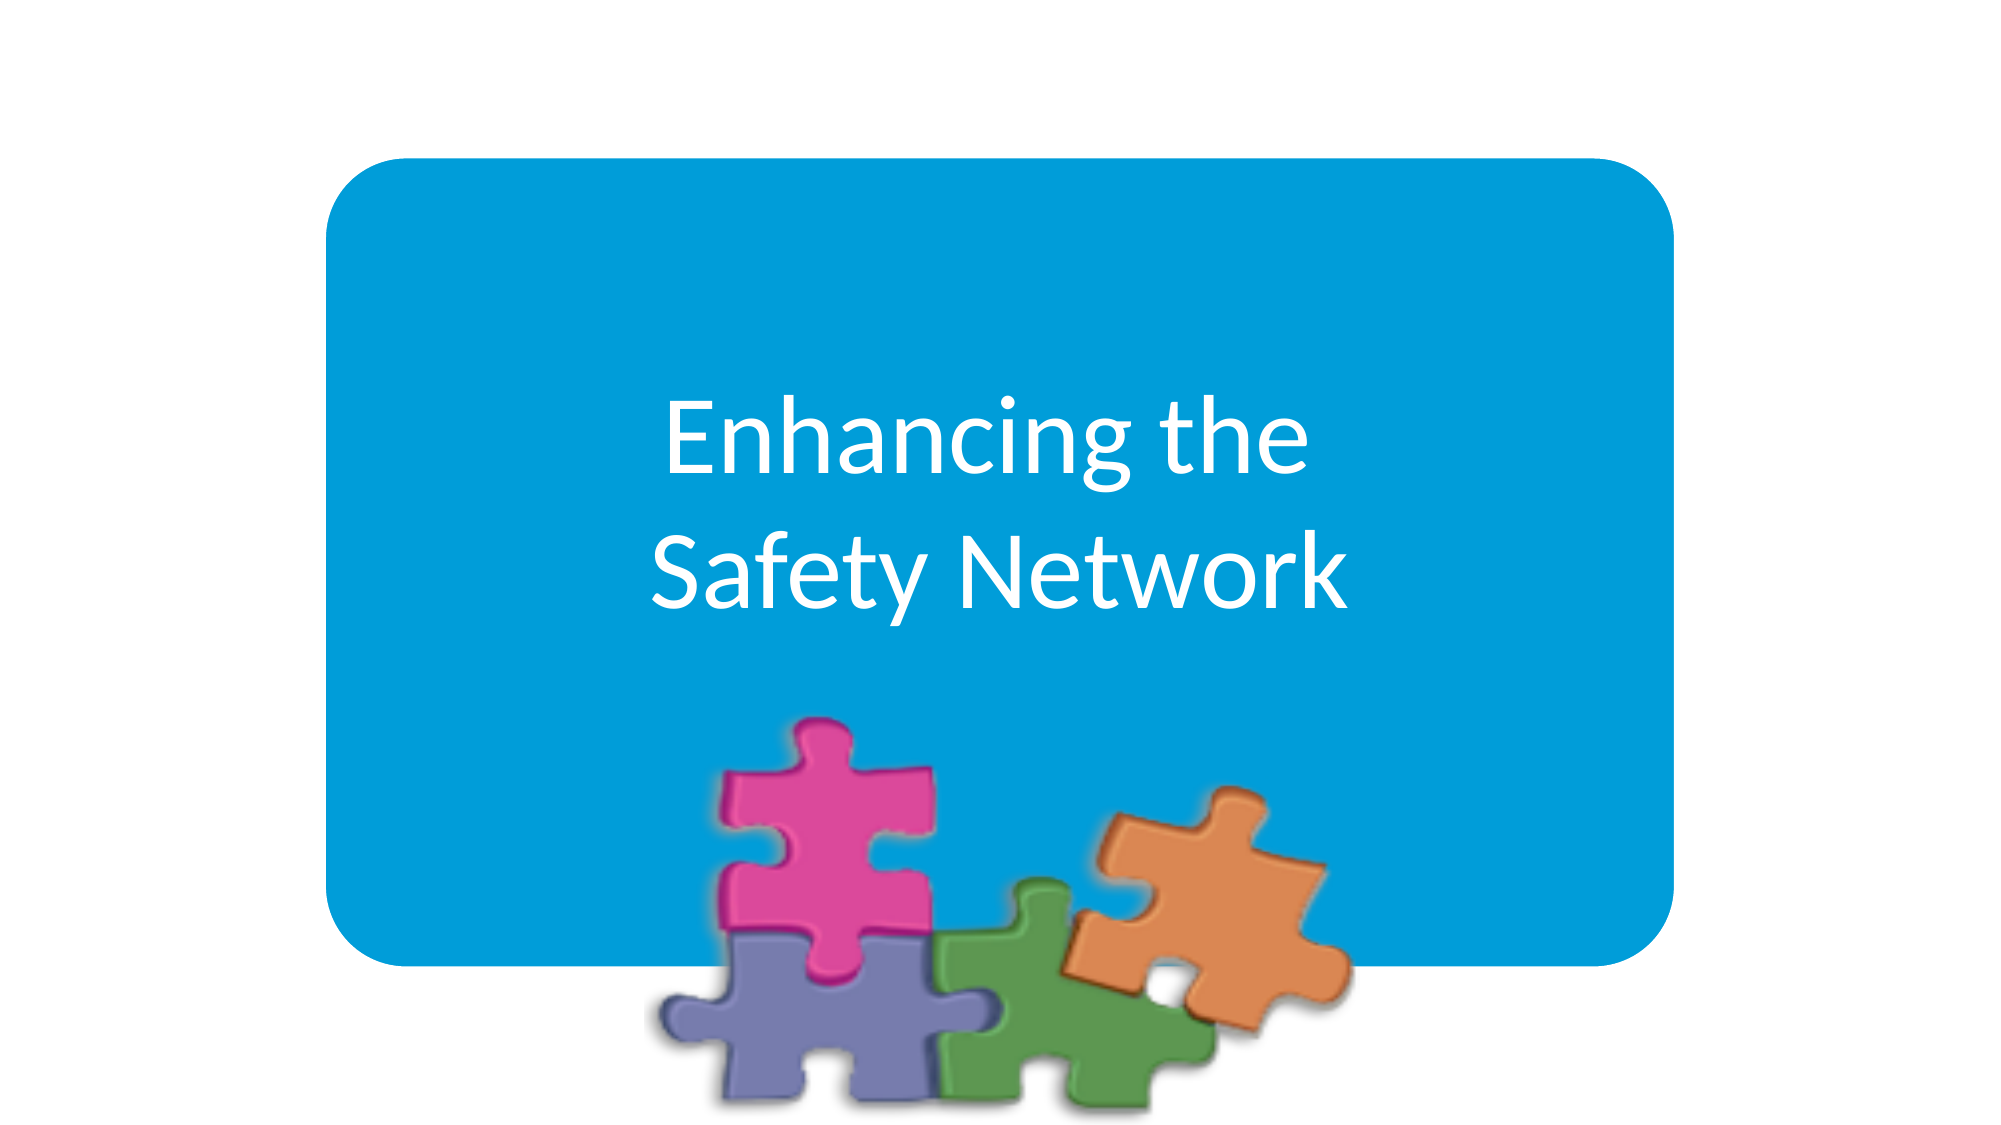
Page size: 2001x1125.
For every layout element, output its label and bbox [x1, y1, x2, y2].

text_box [324, 23, 1675, 968]
picture [644, 715, 1360, 1125]
